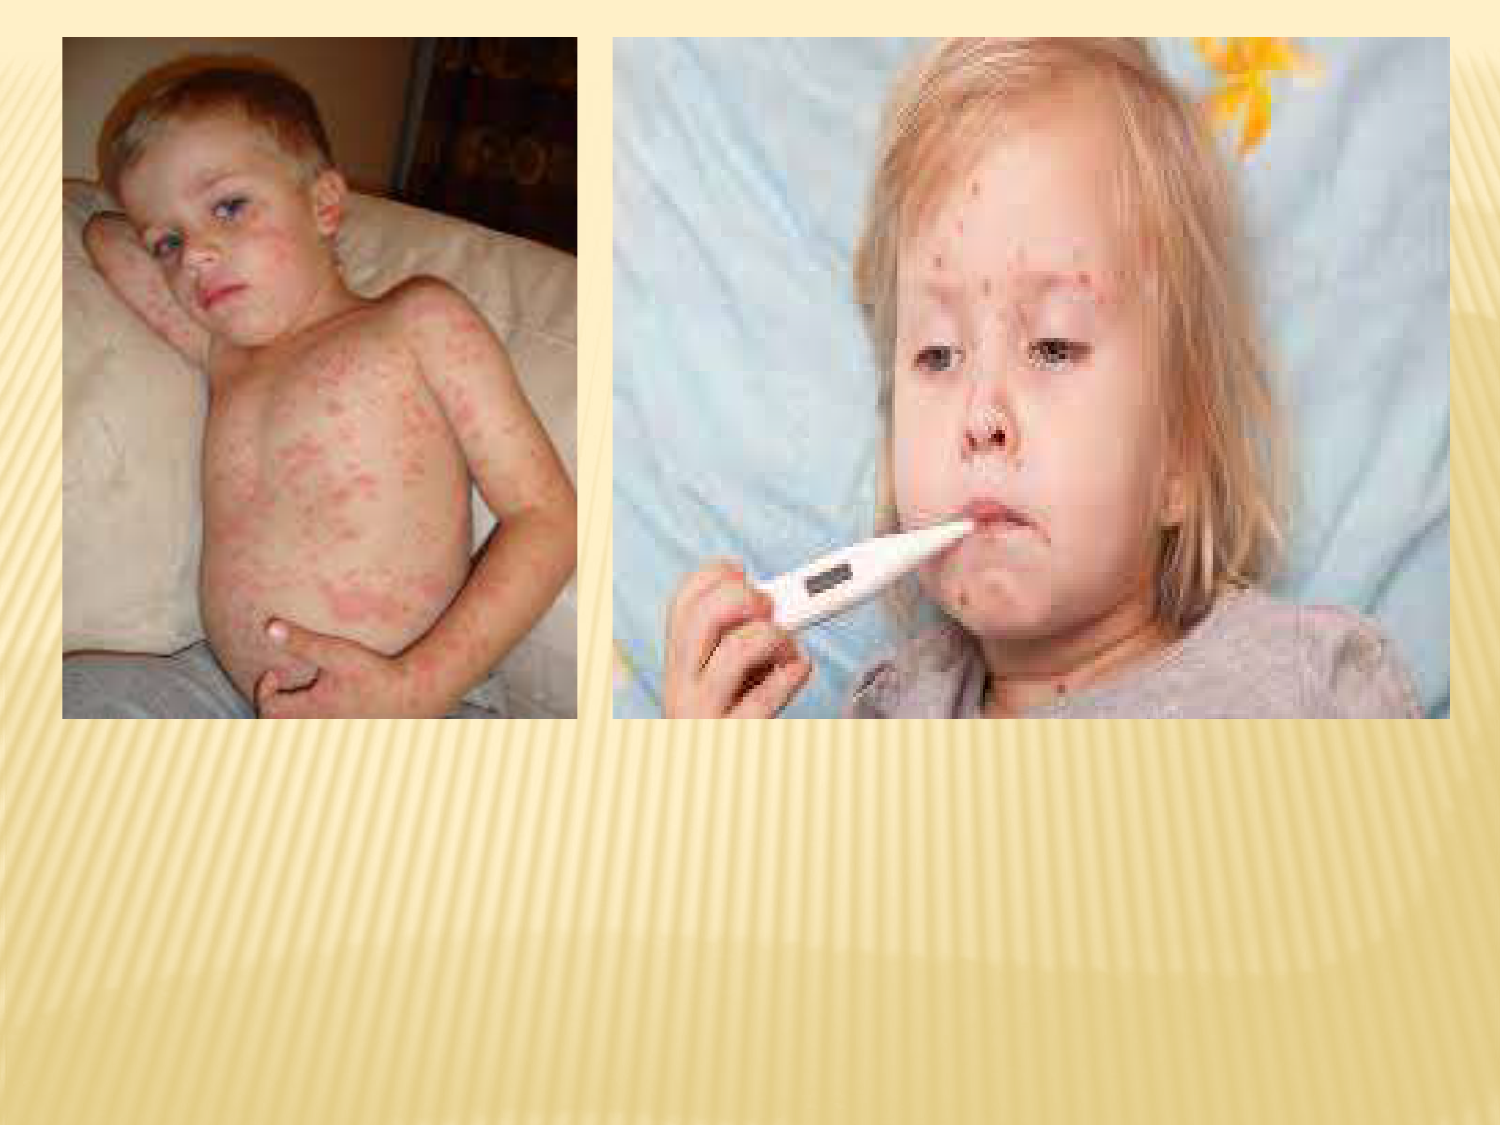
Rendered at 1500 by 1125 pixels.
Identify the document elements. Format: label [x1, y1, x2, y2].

picture [62, 37, 578, 719]
picture [612, 37, 1451, 719]
